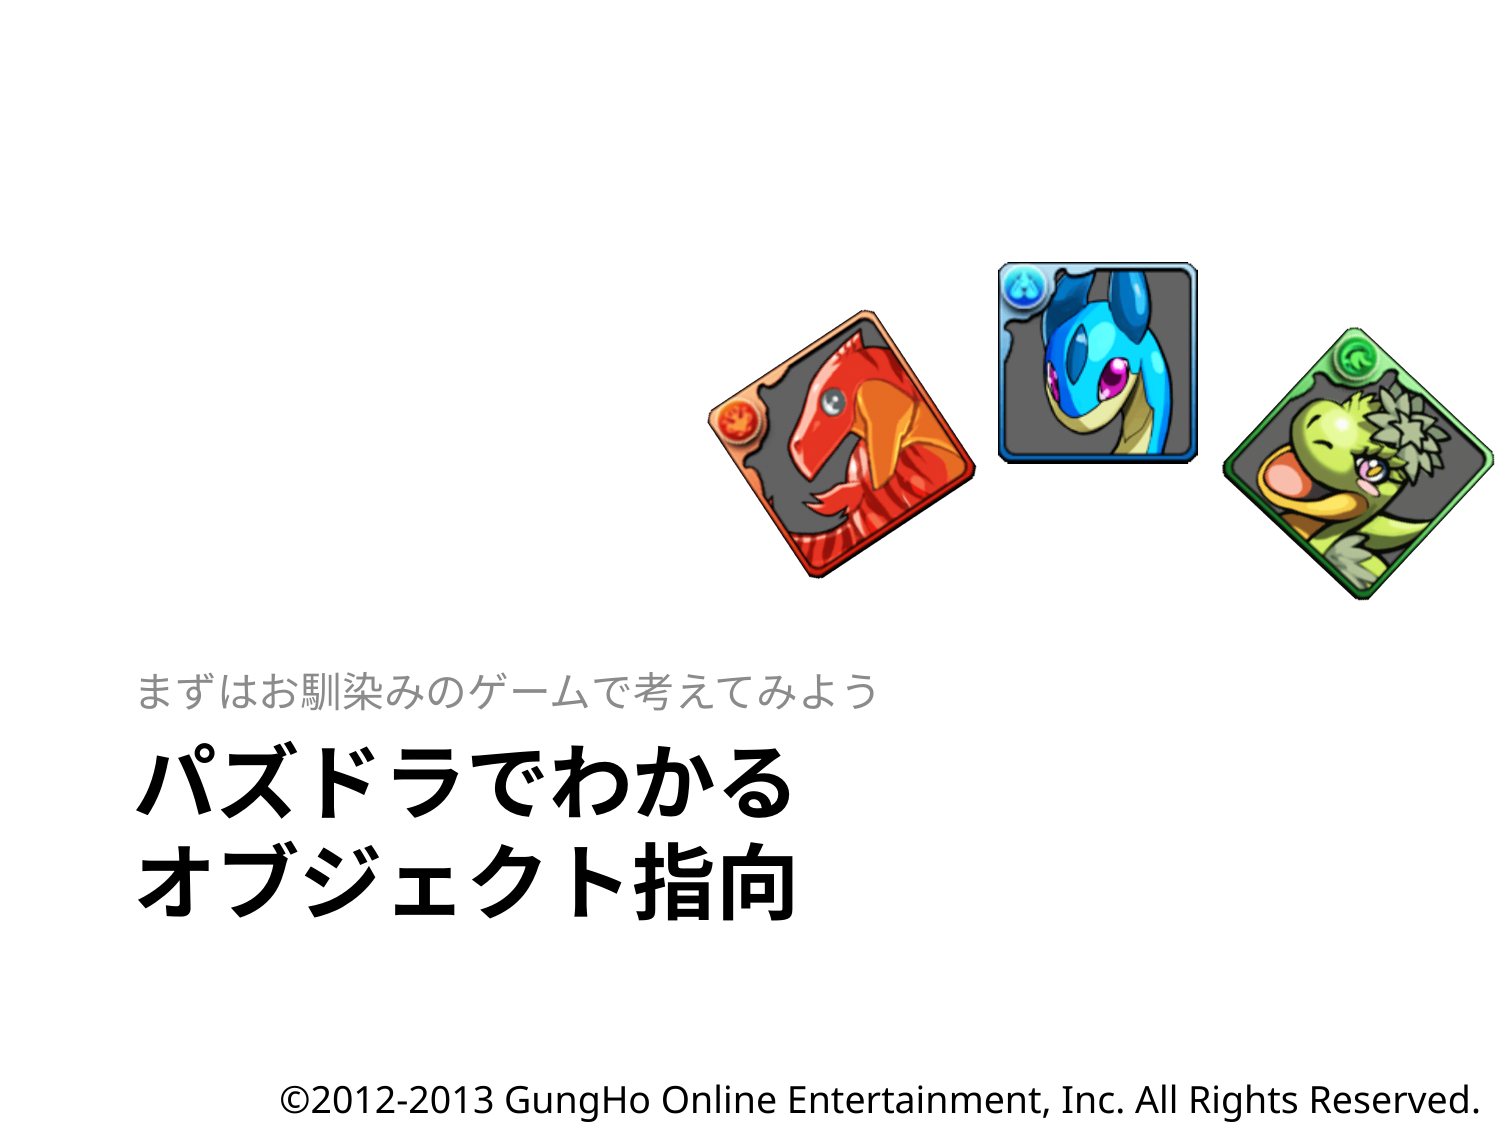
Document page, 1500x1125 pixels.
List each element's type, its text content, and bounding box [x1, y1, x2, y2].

picture [704, 306, 980, 583]
title パズドラでわかる オブジェクト指向 [118, 723, 1394, 947]
text_box ©2012-2013 GungHo Online Entertainment, Inc. All Rights Reserved. [264, 1068, 1500, 1125]
picture [997, 262, 1199, 465]
picture [1218, 323, 1499, 605]
list まずはお馴染みのゲームで考えてみよう [118, 476, 1394, 723]
